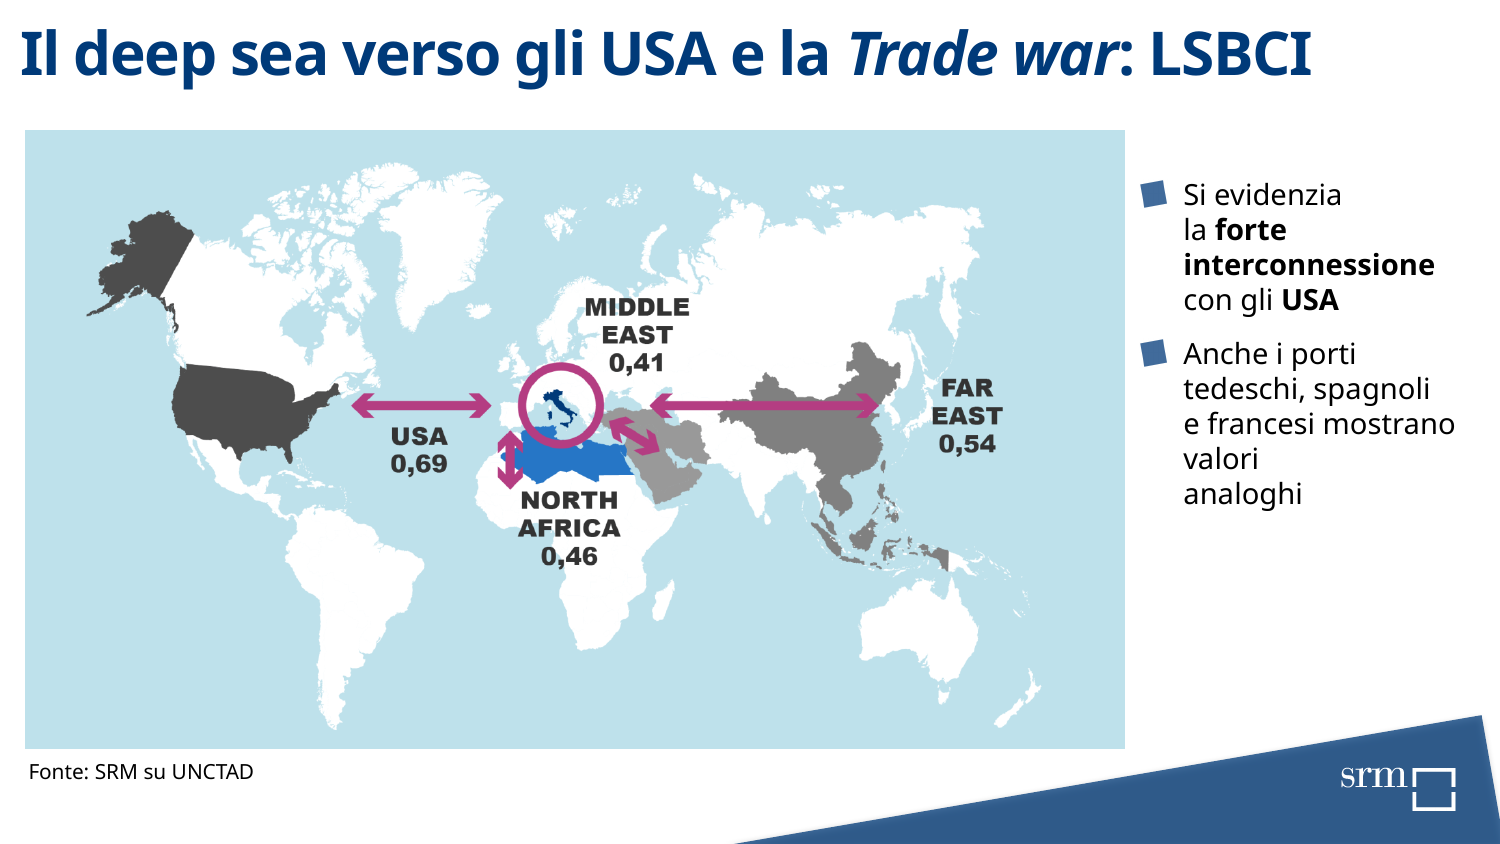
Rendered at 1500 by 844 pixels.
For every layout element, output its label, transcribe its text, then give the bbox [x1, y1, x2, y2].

picture [1139, 179, 1168, 209]
picture [25, 130, 1125, 749]
text_box Il deep sea verso gli USA e la Trade war: LSBCI [5, 7, 1500, 95]
picture [1340, 764, 1457, 812]
picture [1139, 338, 1168, 368]
text_box Si evidenzia la forte interconnessione con gli USA Anche i porti tedeschi, spagnoli e francesi mostrano valori analoghi [1130, 161, 1500, 669]
text_box Fonte: SRM su UNCTAD [13, 750, 270, 791]
